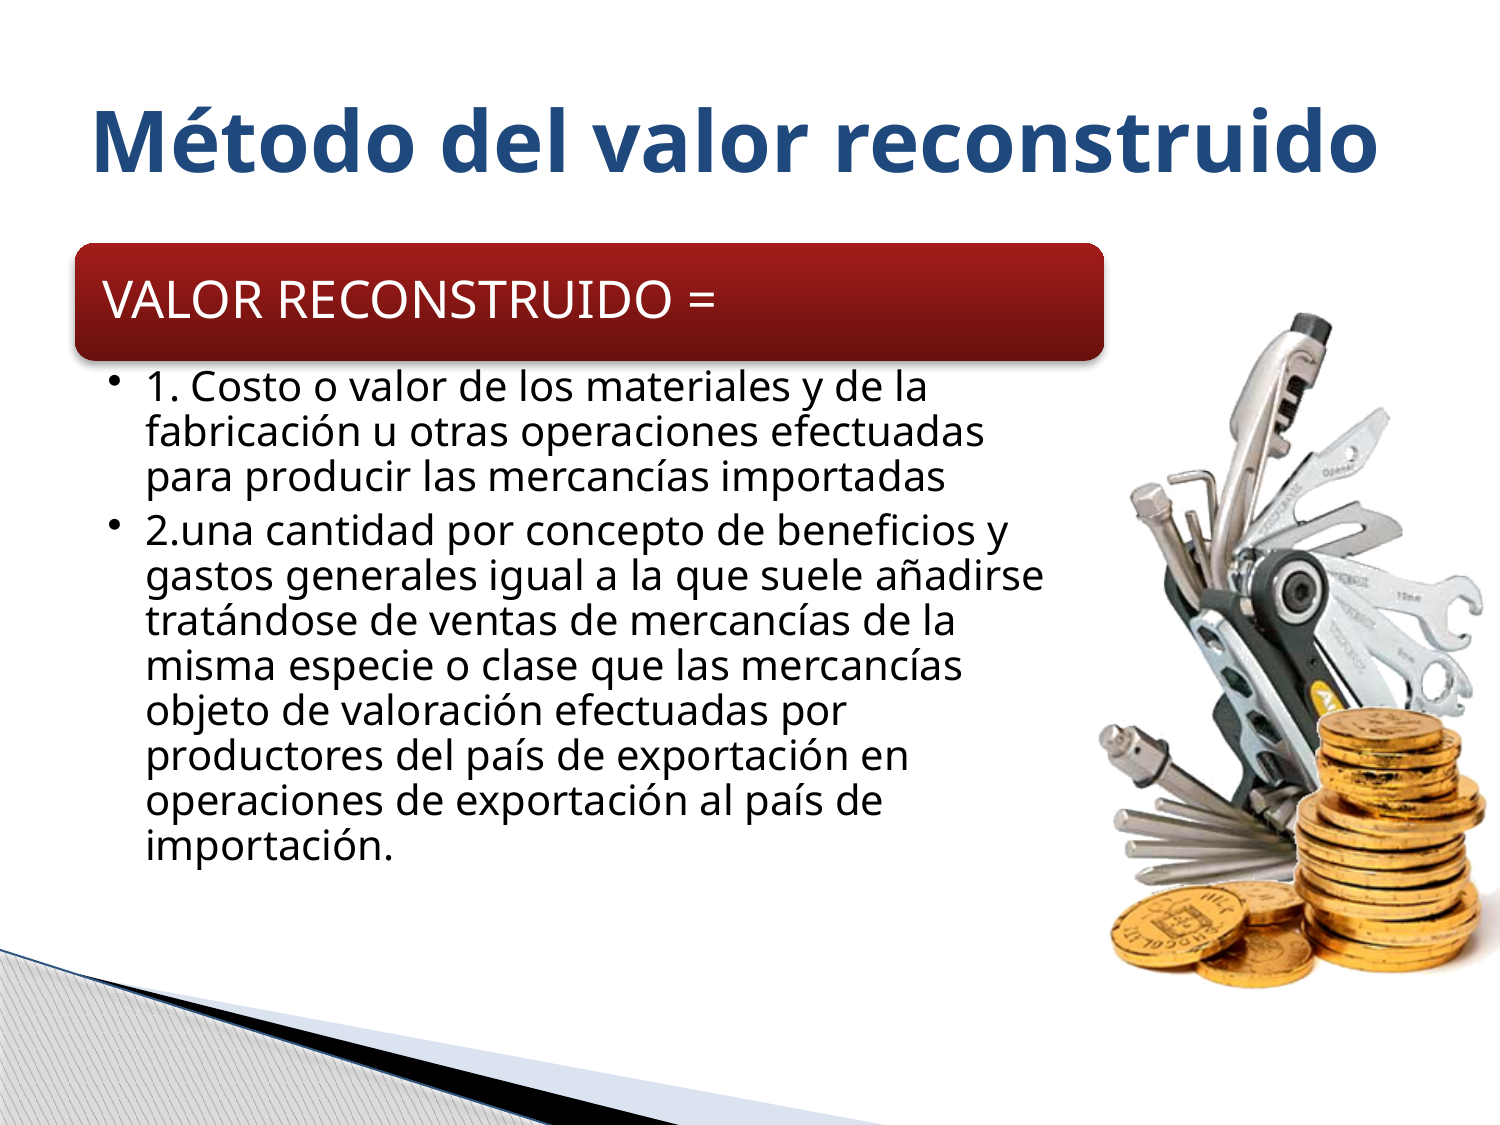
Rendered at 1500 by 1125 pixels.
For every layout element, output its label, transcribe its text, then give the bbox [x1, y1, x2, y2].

title Método del valor reconstruido [75, 45, 1425, 233]
picture [1066, 302, 1500, 1008]
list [74, 242, 1105, 1024]
